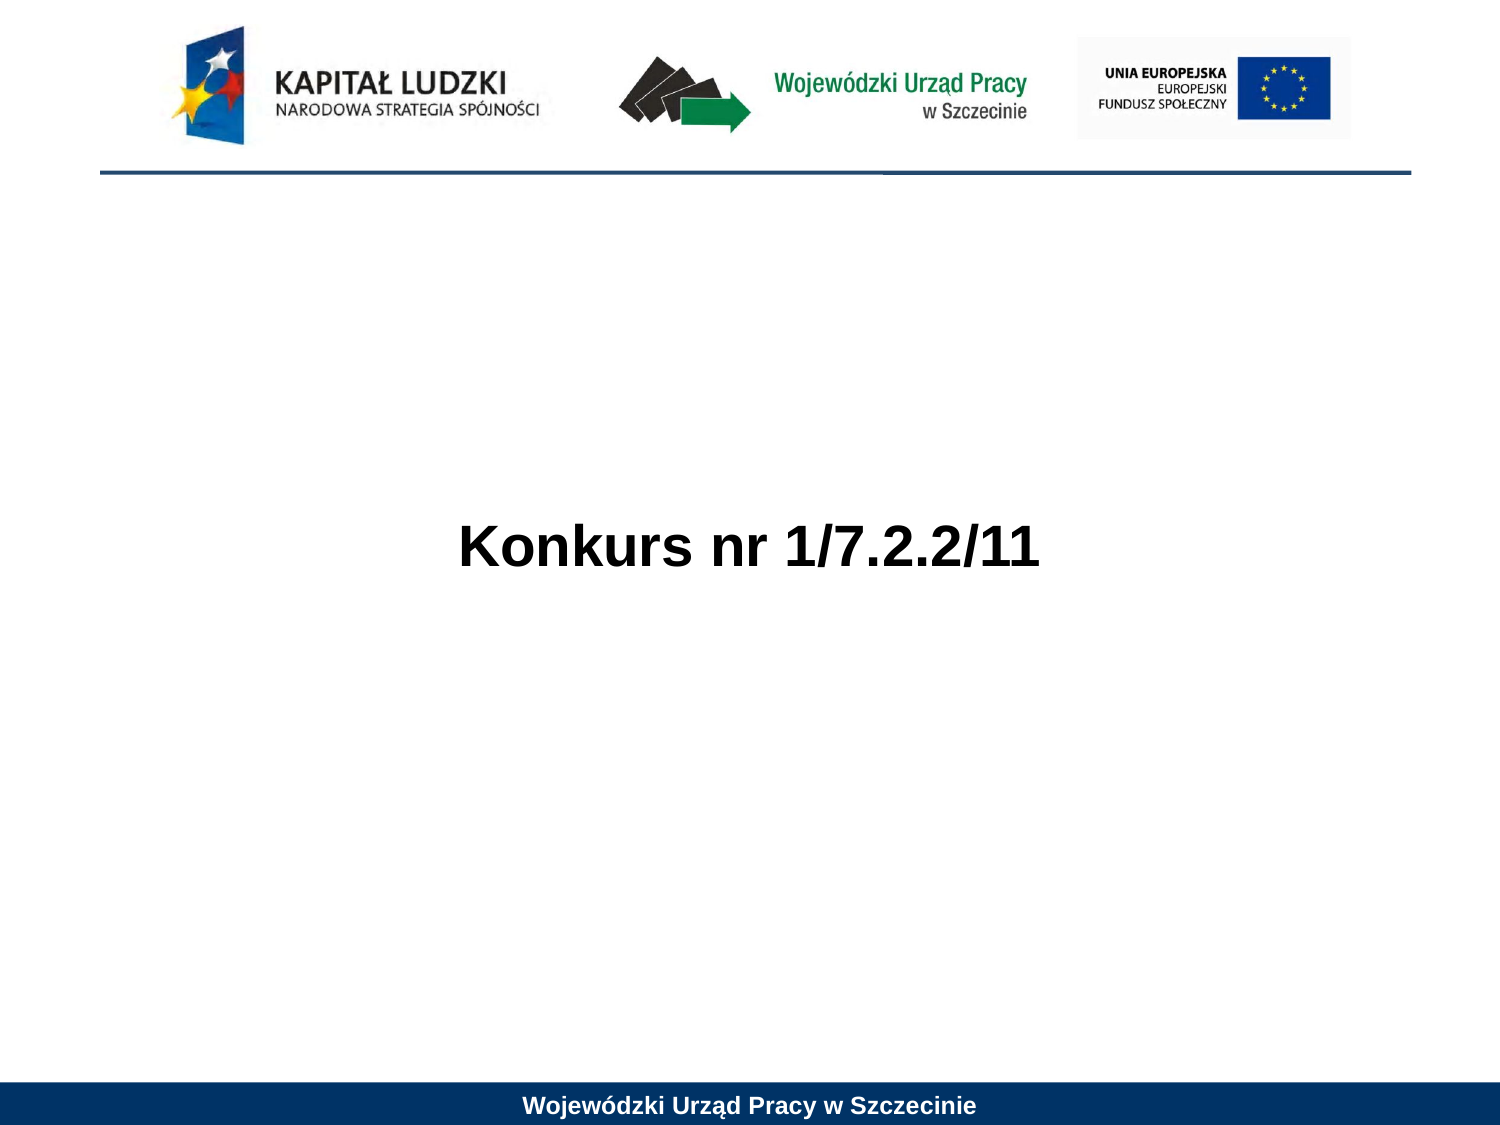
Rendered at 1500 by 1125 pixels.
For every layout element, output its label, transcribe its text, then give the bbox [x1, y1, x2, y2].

picture [159, 24, 1353, 149]
list Konkurs nr 1/7.2.2/11 [74, 262, 1426, 1006]
